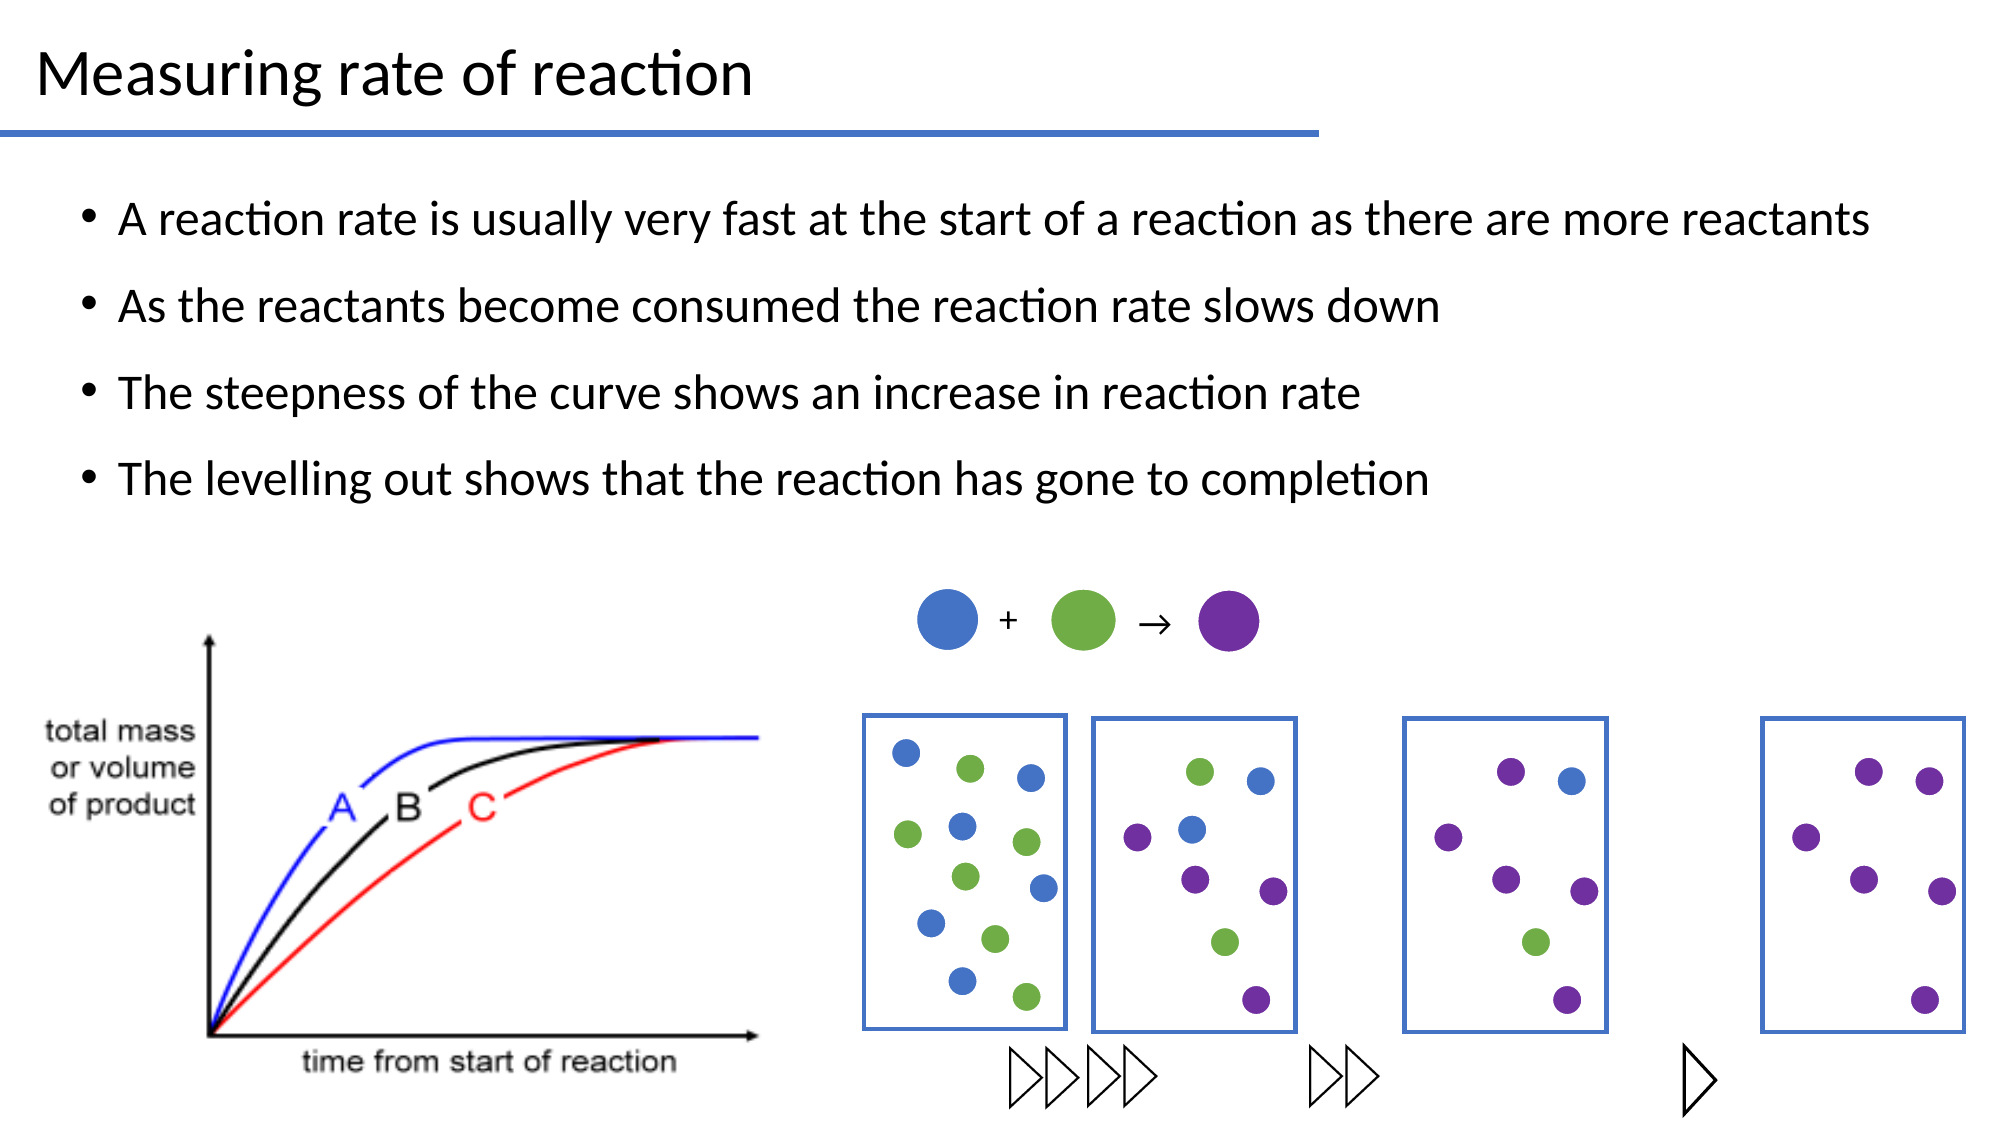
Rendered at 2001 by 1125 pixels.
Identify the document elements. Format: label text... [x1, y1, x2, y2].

text_box [1062, 586, 1119, 654]
text_box [1026, 871, 1061, 906]
text_box [890, 817, 926, 852]
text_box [1093, 718, 1296, 1033]
text_box [1009, 979, 1044, 1015]
text_box [948, 859, 983, 894]
text_box → [1123, 591, 1189, 651]
text_box [953, 751, 988, 786]
text_box [945, 964, 980, 999]
text_box [1009, 824, 1044, 860]
picture [984, 1019, 1175, 1125]
text_box Measuring rate of reaction [20, 21, 1177, 117]
text_box [1683, 1043, 1718, 1117]
text_box [978, 921, 1013, 957]
text_box + [984, 587, 1072, 647]
text_box [889, 735, 924, 771]
picture [40, 628, 771, 1082]
text_box A reaction rate is usually very fast at the start of a reaction as there are more reactants As the reactants become consumed the reaction rate slows down The steepness of the curve shows an increase in reaction rate The levelling out shows that the reaction has gone to completion [65, 172, 1907, 602]
text_box [914, 585, 982, 654]
text_box [1195, 587, 1263, 655]
picture [1284, 1019, 1397, 1125]
text_box [945, 809, 980, 844]
text_box [863, 715, 1067, 1030]
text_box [1762, 718, 1965, 1033]
text_box [914, 906, 949, 941]
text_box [1404, 718, 1607, 1033]
text_box [1013, 760, 1049, 796]
